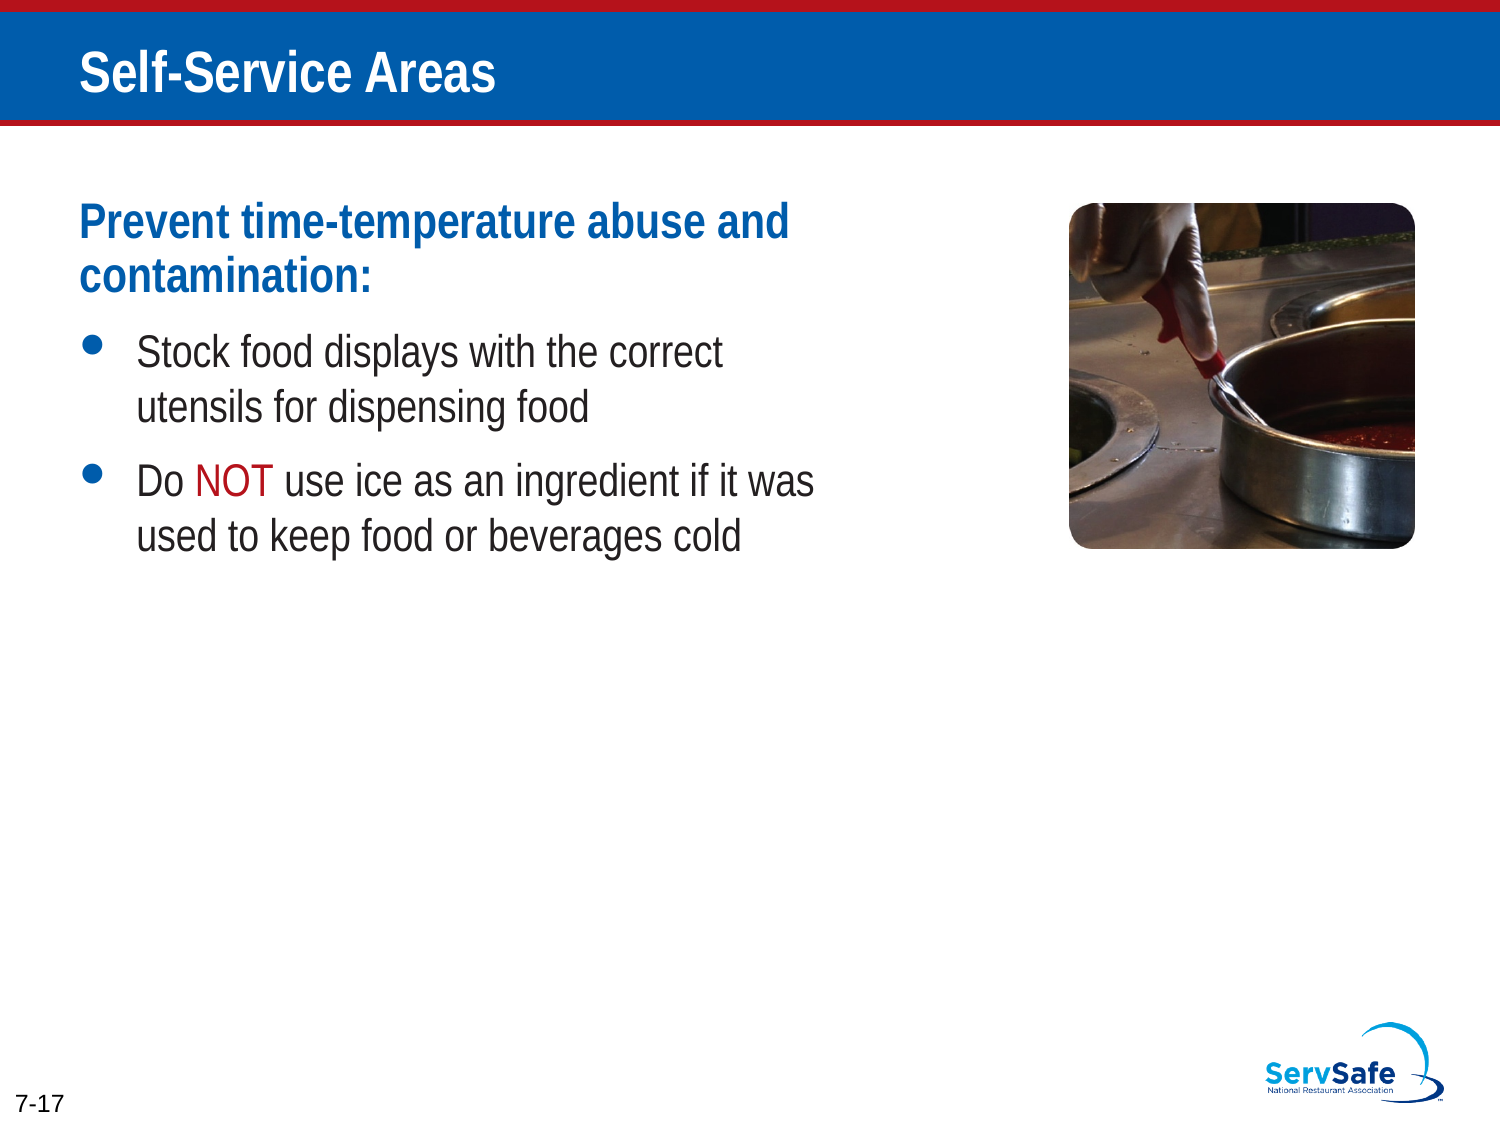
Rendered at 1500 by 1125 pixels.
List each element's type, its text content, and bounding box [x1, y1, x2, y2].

title Self-Service Areas [64, 26, 1428, 112]
picture [0, 12, 1500, 120]
picture [1069, 203, 1415, 550]
list Prevent time-temperature abuse and contamination: Stock food displays with the correct utensils for dispensing food Do NOT use ice as an ingredient if it was used to keep food or beverages cold [64, 187, 871, 1005]
text_box 7-17 [0, 1080, 94, 1125]
picture [1265, 1022, 1444, 1103]
